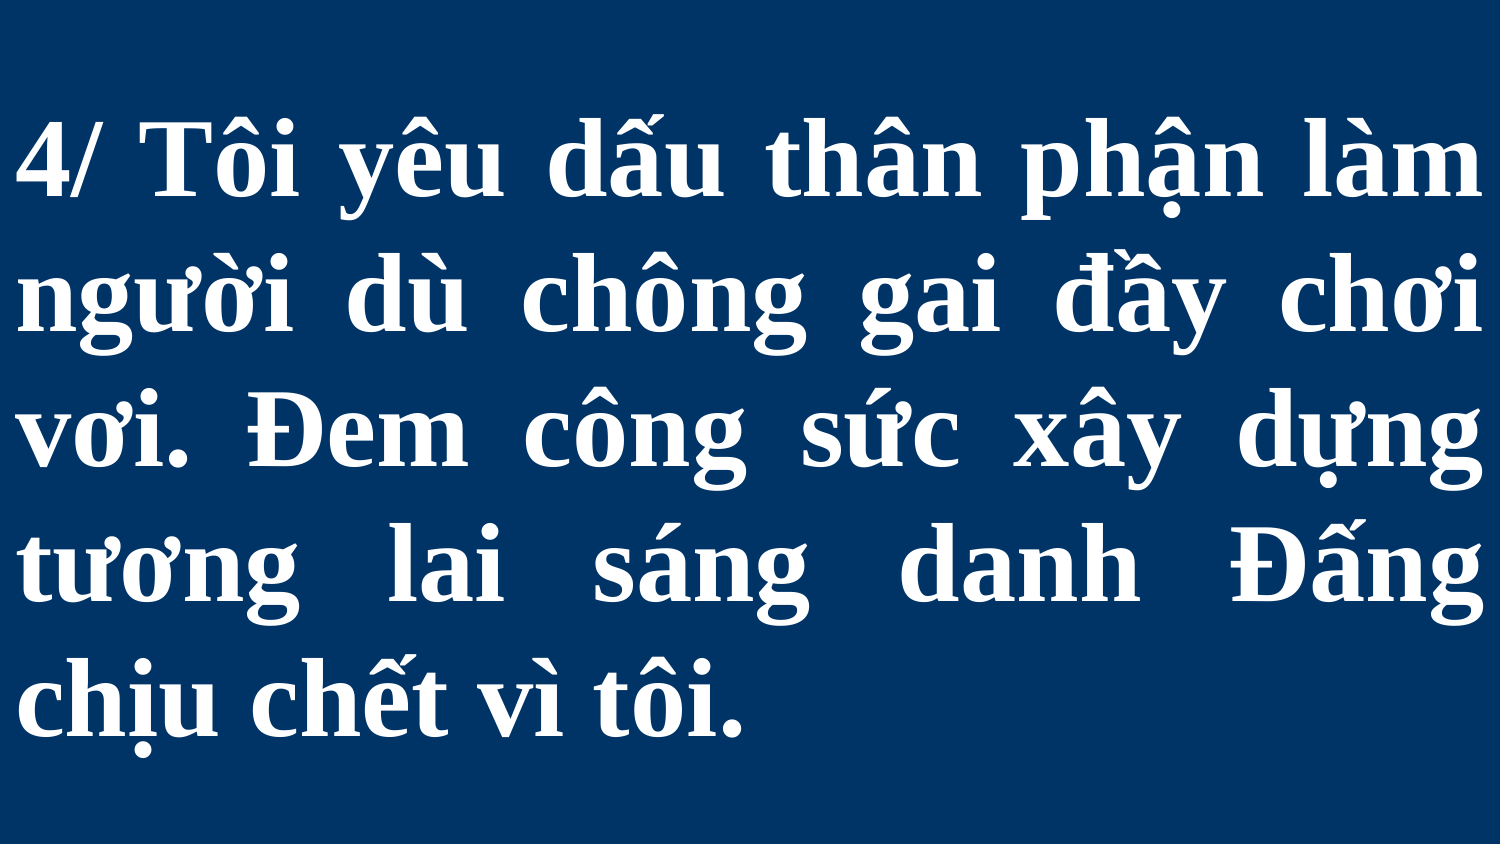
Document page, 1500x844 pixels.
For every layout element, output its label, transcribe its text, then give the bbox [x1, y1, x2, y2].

title 4/ Tôi yêu dấu thân phận làm người dù chông gai đầy chơi vơi. Đem công sức xây dựng tương lai sáng danh Đấng chịu chết vì tôi. [0, 0, 1500, 844]
